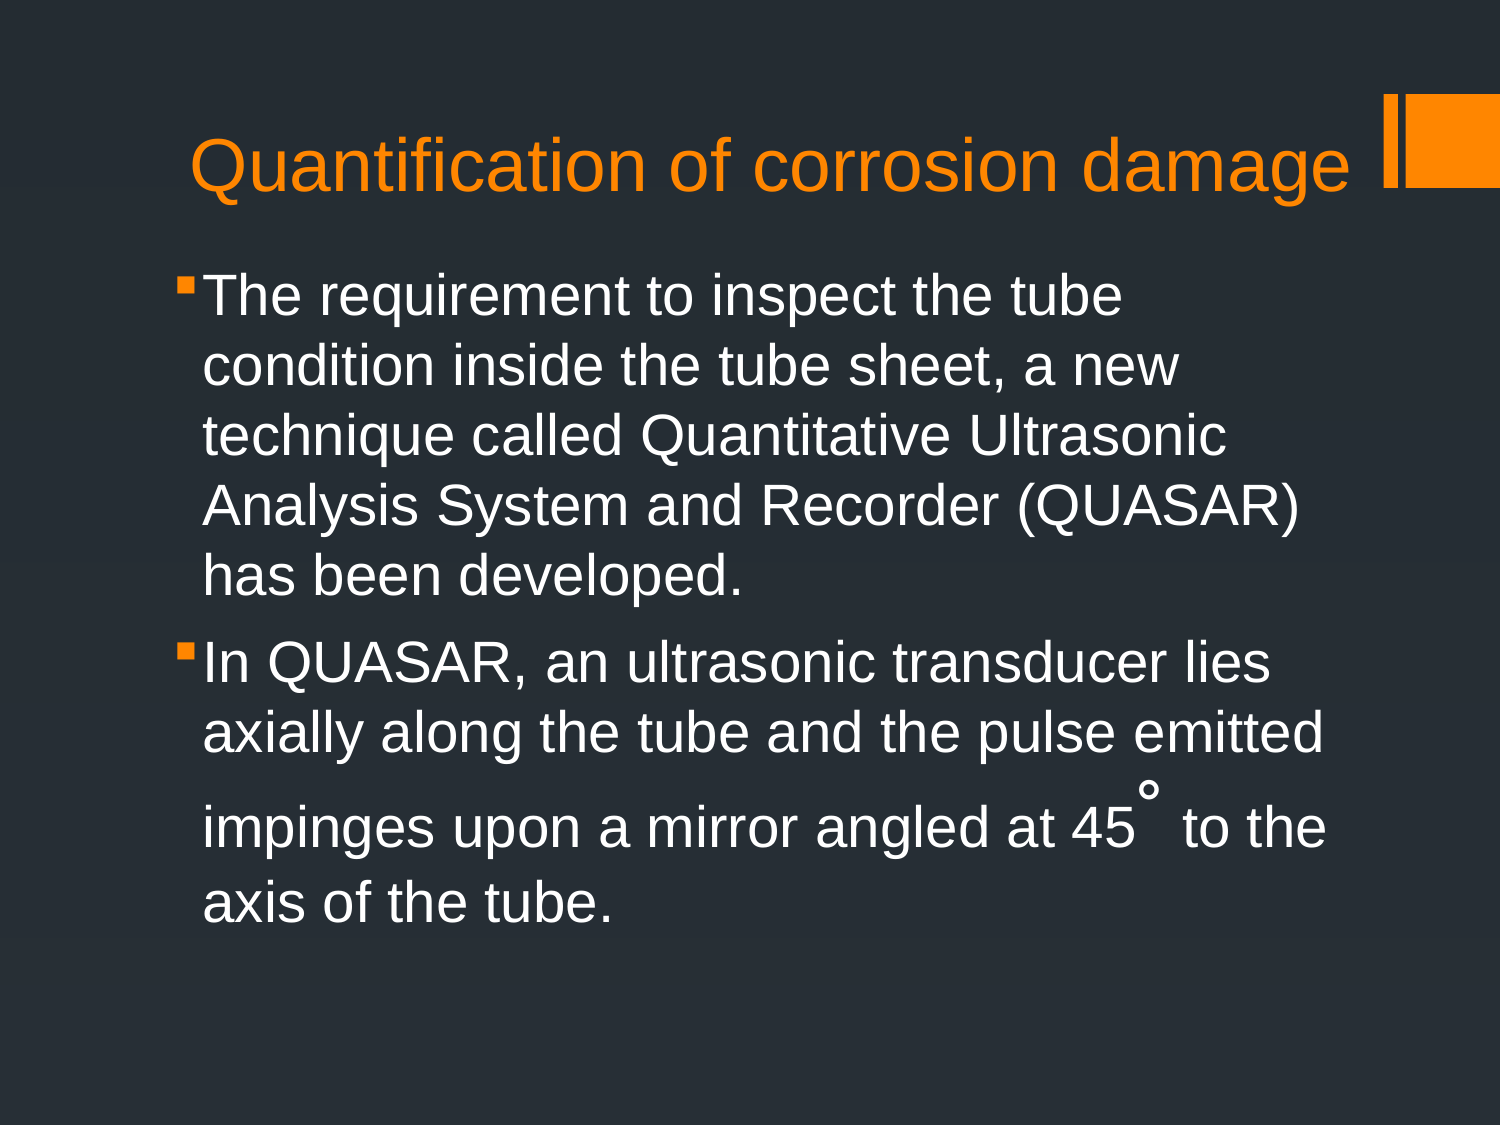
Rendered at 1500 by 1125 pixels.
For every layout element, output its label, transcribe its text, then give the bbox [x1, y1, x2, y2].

title Quantification of corrosion damage [174, 24, 1375, 215]
list The requirement to inspect the tube condition inside the tube sheet, a new technique called Quantitative Ultrasonic Analysis System and Recorder (QUASAR) has been developed. In QUASAR, an ultrasonic transducer lies axially along the tube and the pulse emitted impinges upon a mirror angled at 45˚ to the axis of the tube. [150, 249, 1350, 1075]
